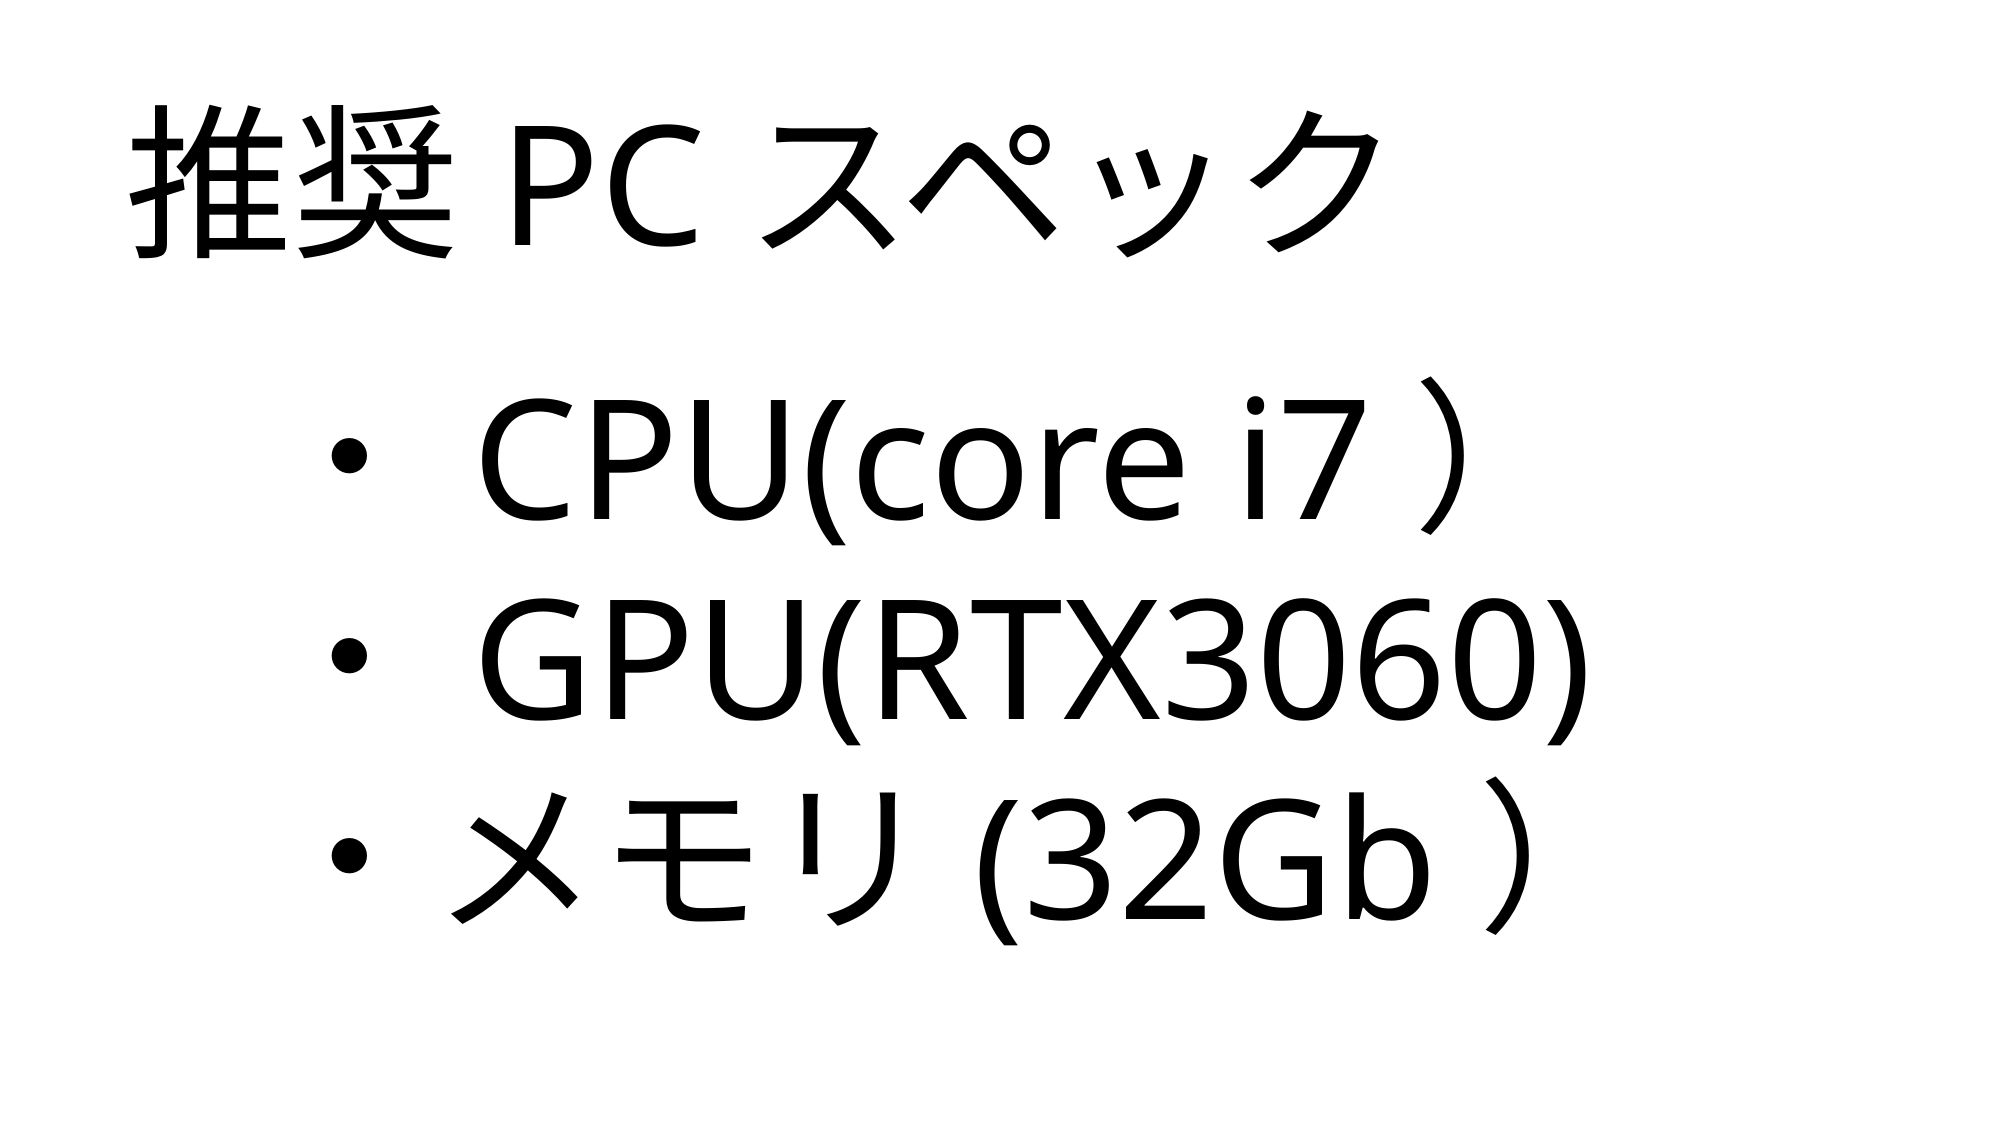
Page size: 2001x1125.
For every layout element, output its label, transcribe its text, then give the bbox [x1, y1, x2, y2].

text_box 推奨PCスペック [110, 70, 1416, 286]
text_box ・CPU(core i7） ・GPU(RTX3060) ・メモリ(32Gb） [251, 345, 1660, 961]
